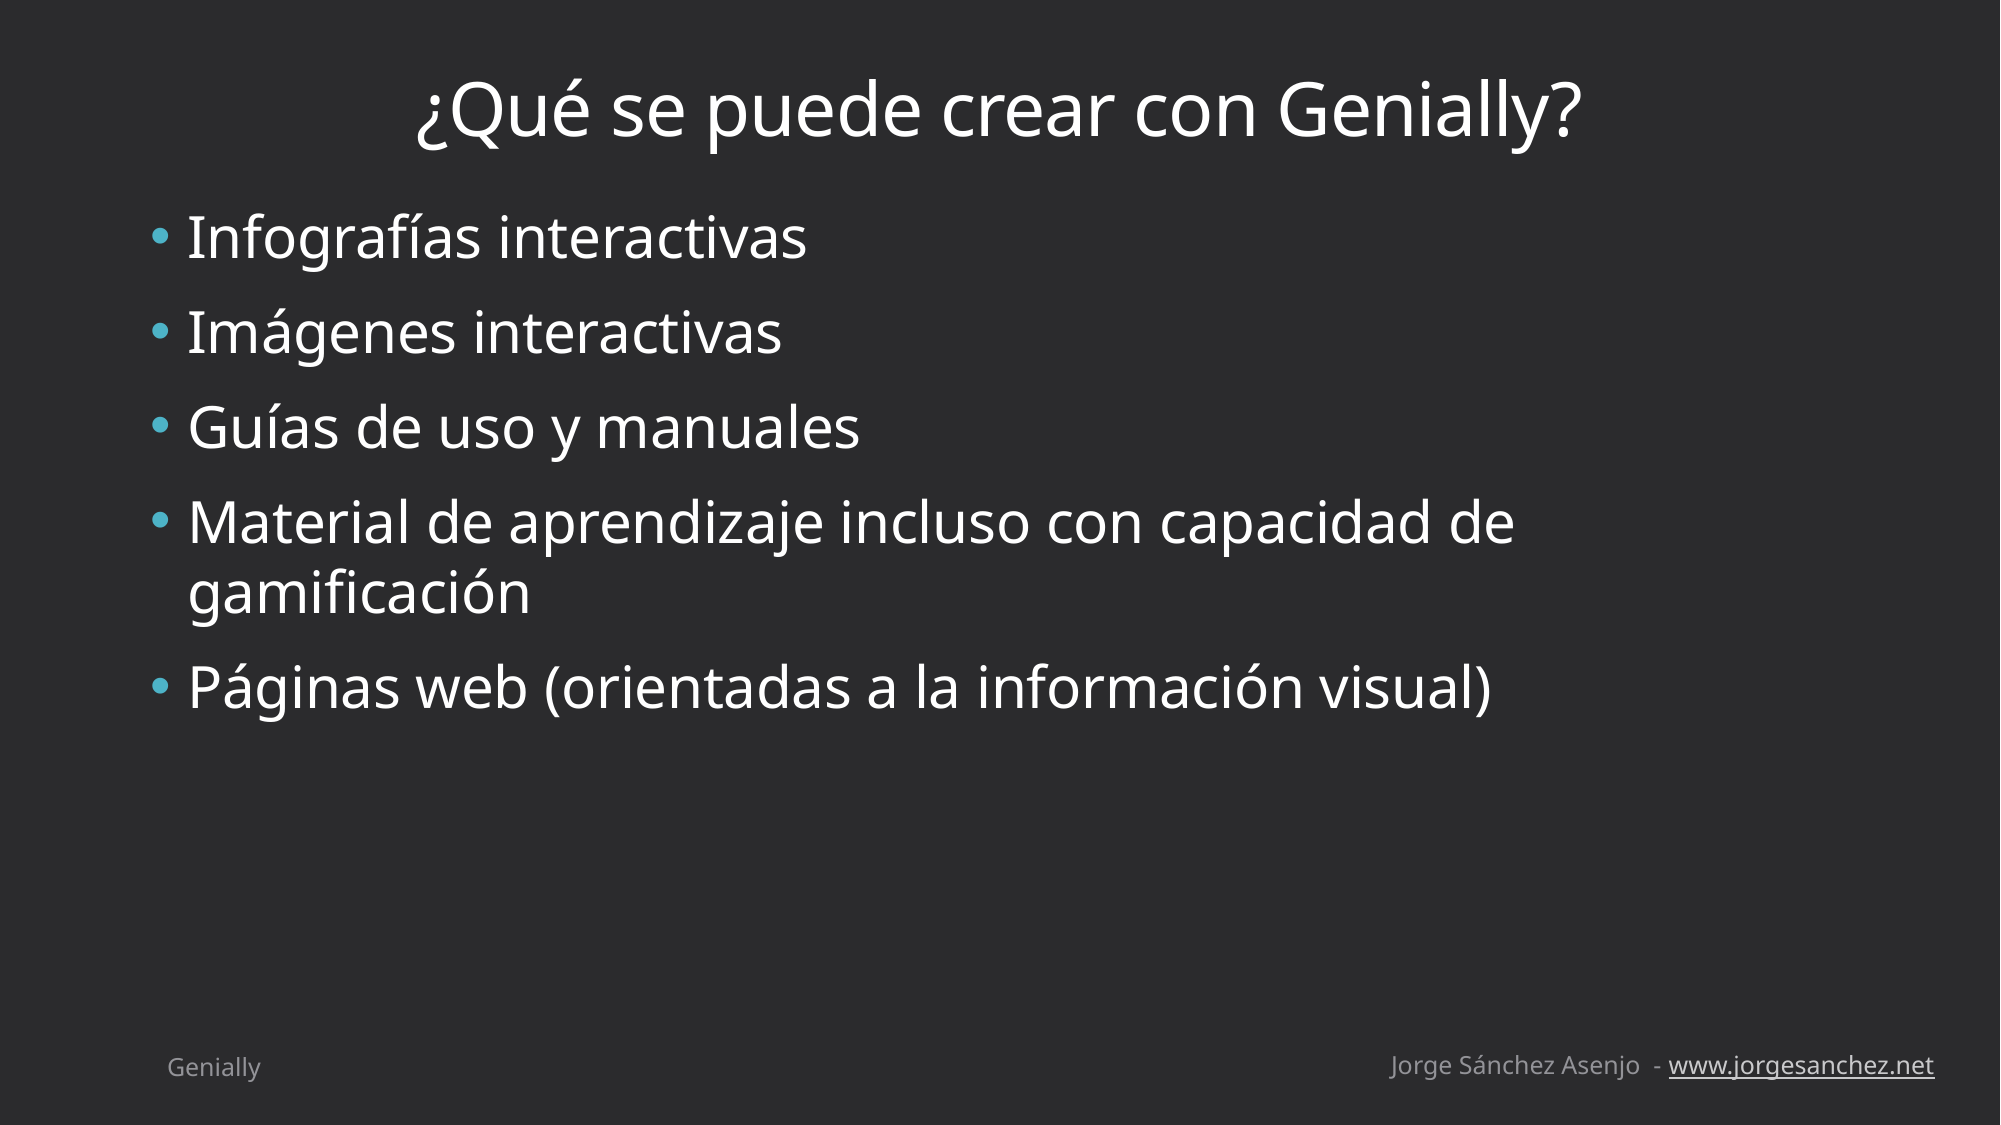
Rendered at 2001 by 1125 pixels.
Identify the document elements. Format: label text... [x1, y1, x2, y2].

list Infografías interactivas Imágenes interactivas Guías de uso y manuales Material de aprendizaje incluso con capacidad de gamificación Páginas web (orientadas a la información visual) [150, 200, 1850, 960]
title ¿Qué se puede crear con Genially? [150, 45, 1850, 180]
